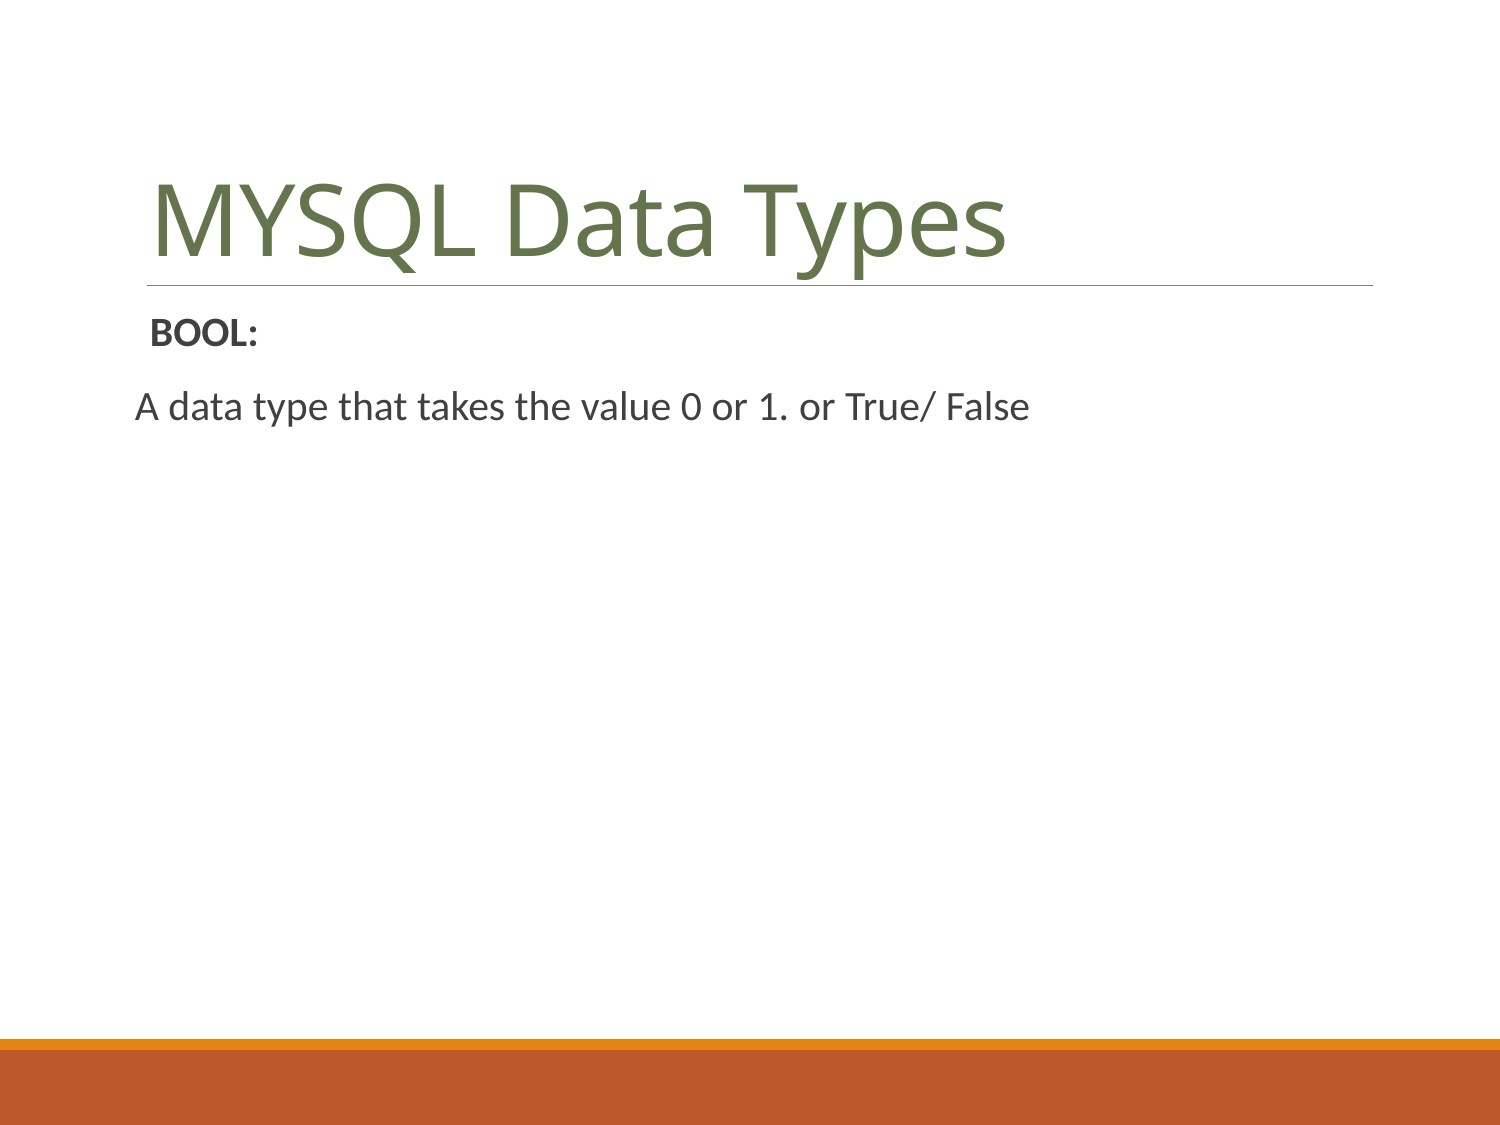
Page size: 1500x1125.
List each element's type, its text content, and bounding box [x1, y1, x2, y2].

list BOOL: A data type that takes the value 0 or 1. or True/ False [134, 302, 1373, 963]
title MYSQL Data Types [134, 47, 1373, 285]
